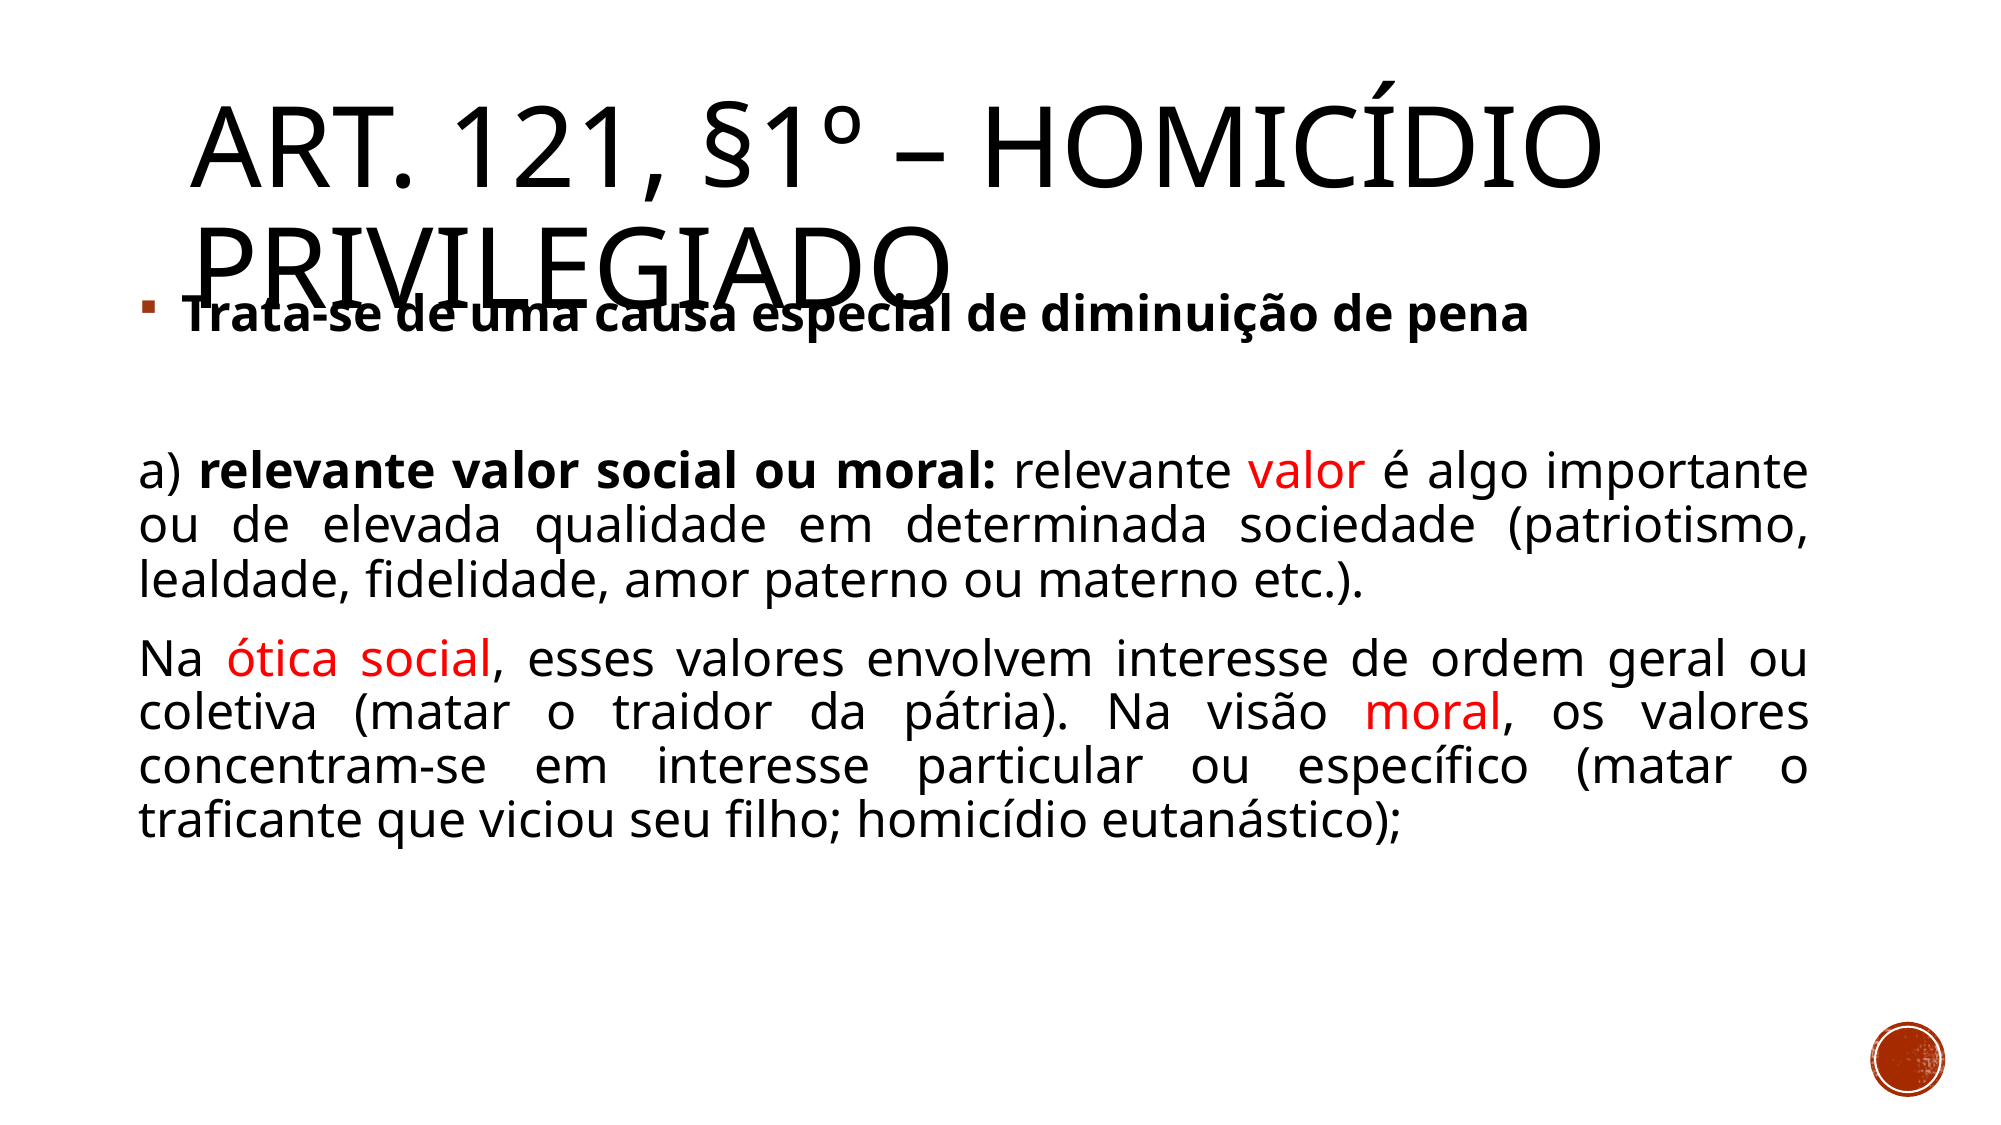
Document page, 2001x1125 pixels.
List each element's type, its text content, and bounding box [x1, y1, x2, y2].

title Art. 121, §1º – Homicídio privilegiado [175, 79, 1826, 280]
list Trata-se de uma causa especial de diminuição de pena a) relevante valor social ou moral: relevante valor é algo importante ou de elevada qualidade em determinada sociedade (patriotismo, lealdade, fidelidade, amor paterno ou materno etc.). Na ótica social, esses valores envolvem interesse de ordem geral ou coletiva (matar o traidor da pátria). Na visão moral, os valores concentram-se em interesse particular ou específico (matar o traficante que viciou seu filho; homicídio eutanástico); [123, 280, 1826, 1100]
